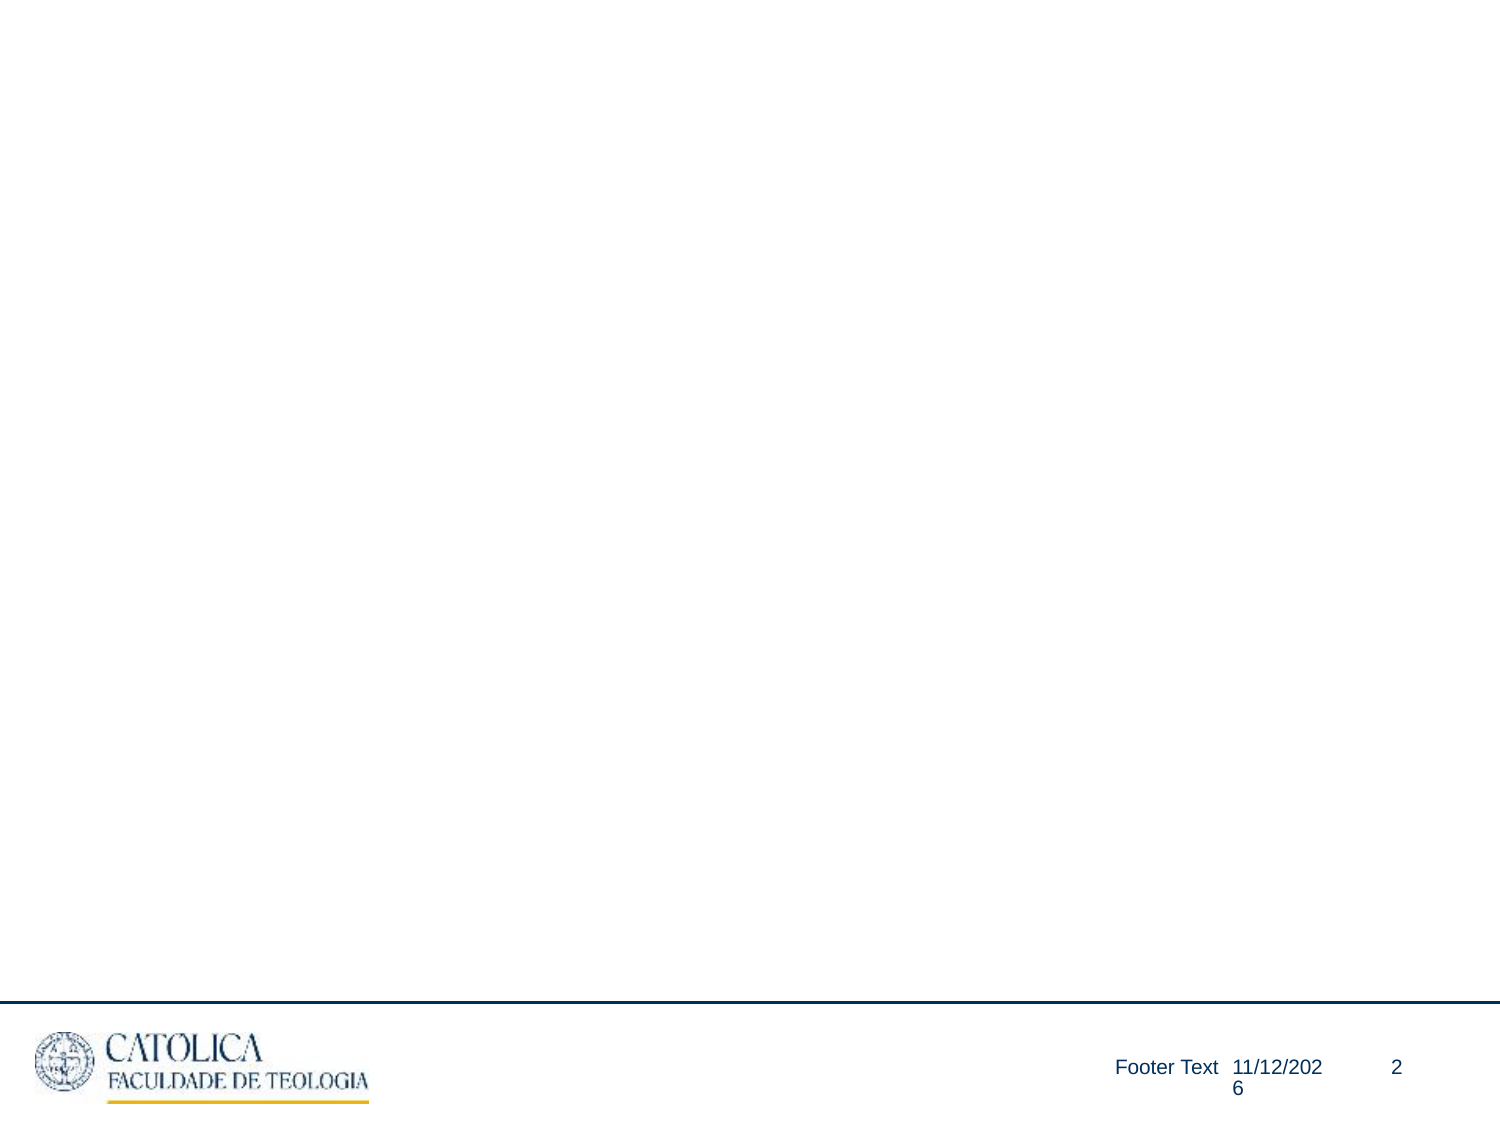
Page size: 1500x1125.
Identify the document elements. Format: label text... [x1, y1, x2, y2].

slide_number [1232, 1048, 1327, 1084]
picture [35, 1032, 369, 1104]
slide_number 2 [1343, 1048, 1403, 1084]
footer Footer Text [831, 1048, 1219, 1084]
